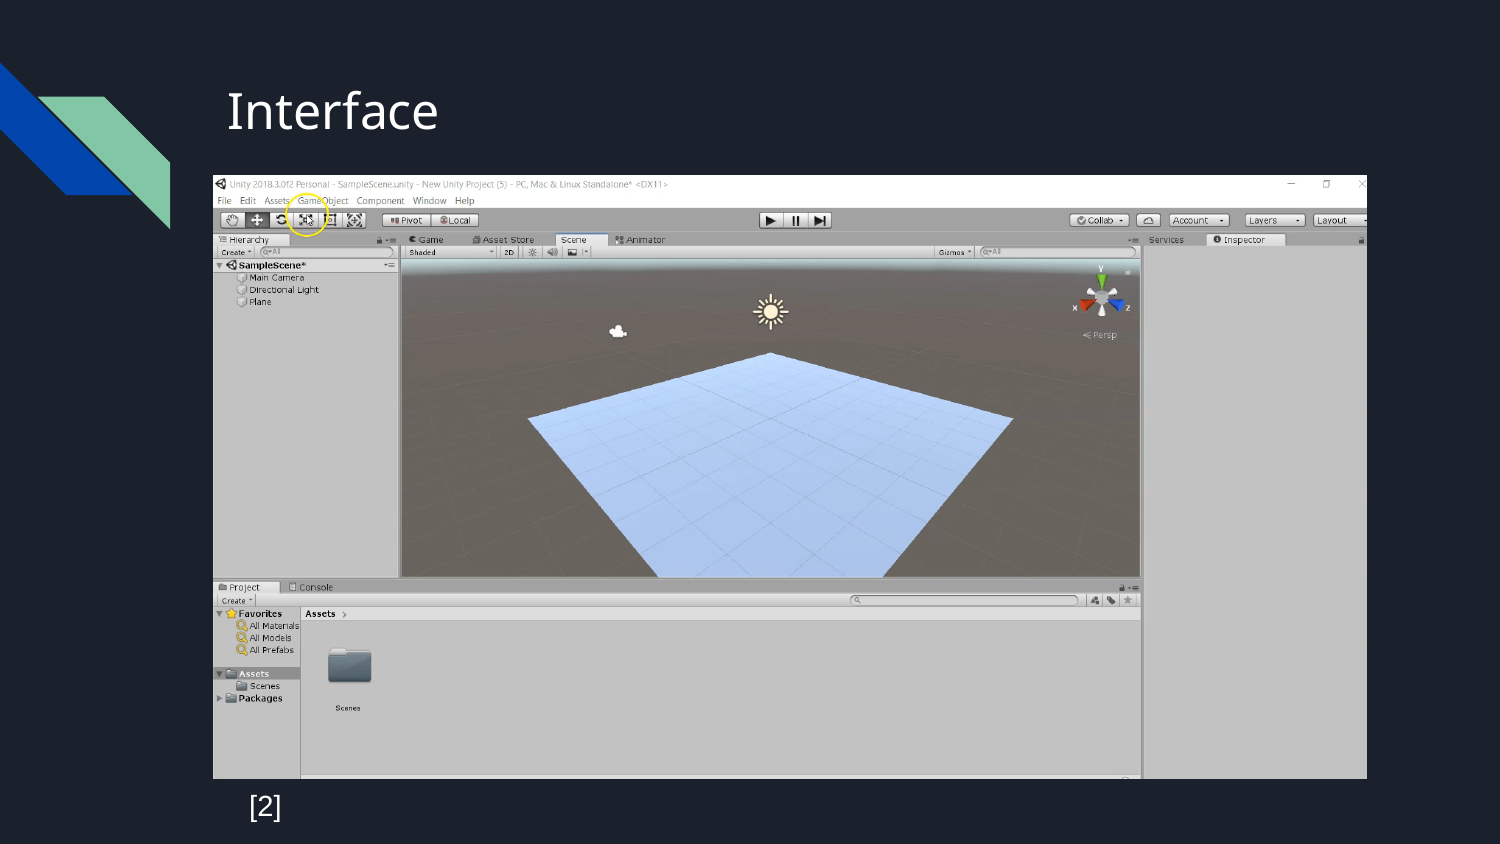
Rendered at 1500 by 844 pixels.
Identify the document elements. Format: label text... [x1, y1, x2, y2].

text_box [212, 174, 1368, 780]
text_box [2] [234, 788, 297, 830]
title Interface [212, 64, 1368, 174]
